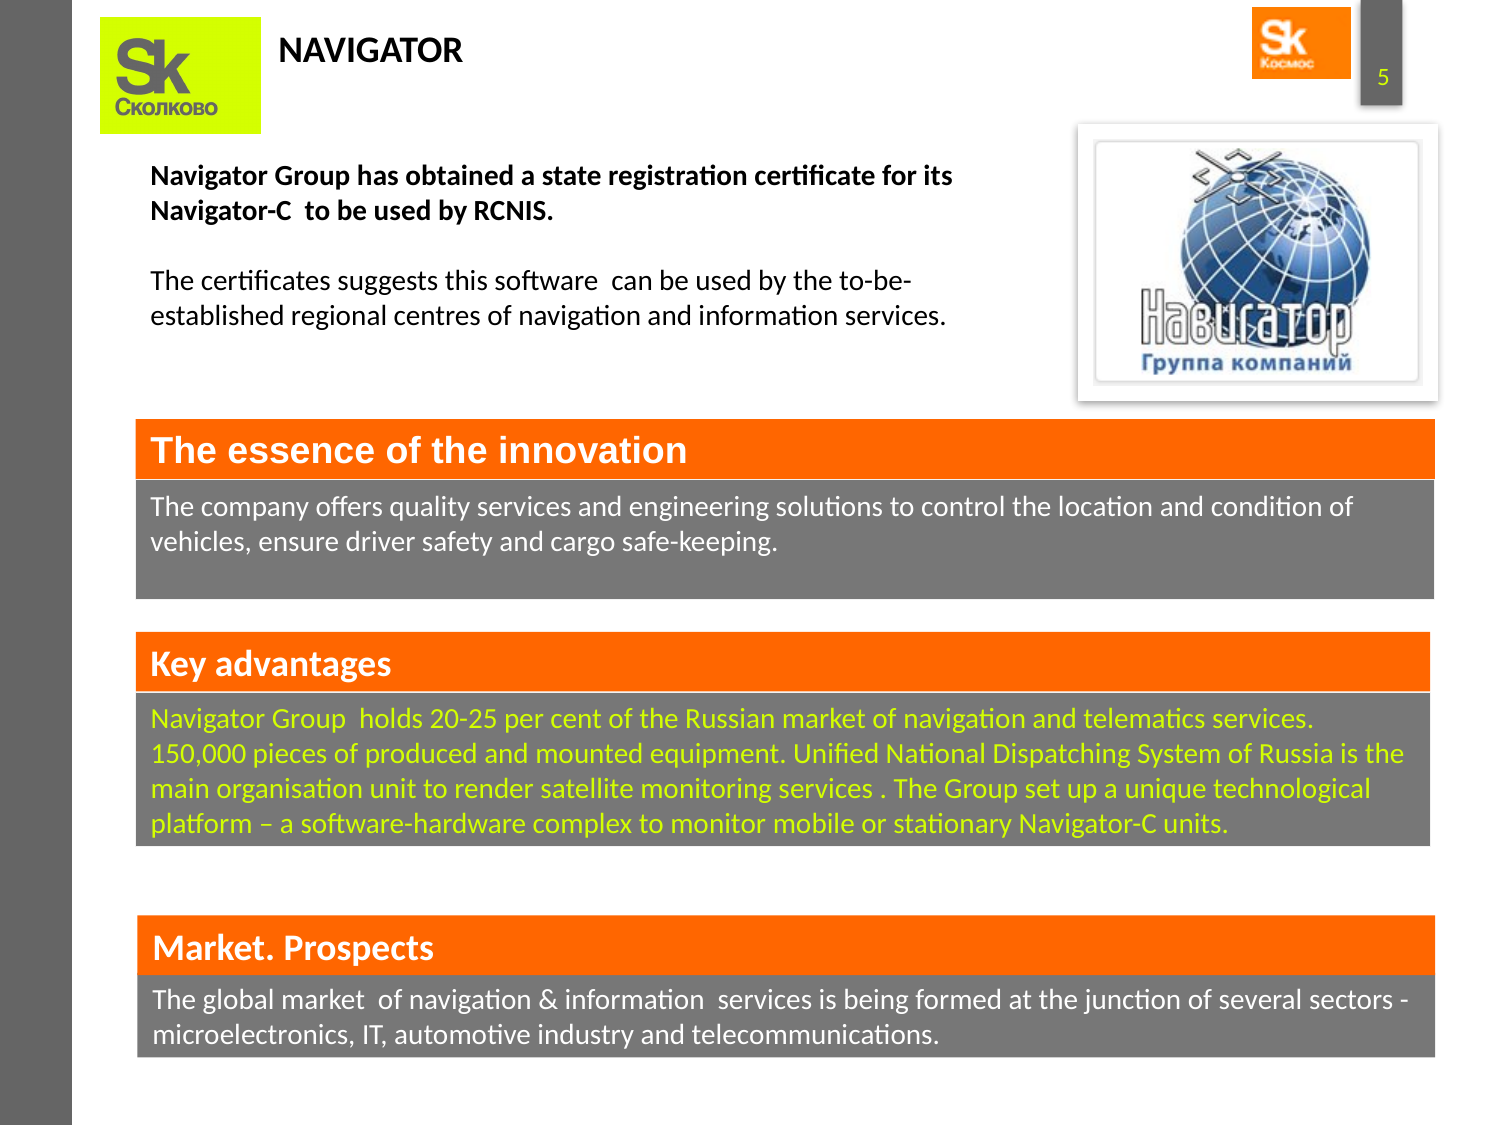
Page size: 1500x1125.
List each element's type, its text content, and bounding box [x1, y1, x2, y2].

title NAVIGATOR [263, 17, 1329, 134]
text_box The global market of navigation & information services is being formed at the junction of several sectors - microelectronics, IT, automotive industry and telecommunications. [137, 976, 1436, 1058]
text_box Market. Prospects [137, 915, 1436, 976]
text_box Navigator Group holds 20-25 per cent of the Russian market of navigation and telematics services. 150,000 pieces of produced and mounted equipment. Unified National Dispatching System of Russia is the main organisation unit to render satellite monitoring services . The Group set up a unique technological platform – a software-hardware complex to monitor mobile or stationary Navigator-C units. [135, 692, 1431, 847]
text_box Key advantages [135, 631, 1431, 692]
picture [1092, 138, 1424, 387]
picture [0, 0, 72, 1125]
text_box The essence of the innovation [135, 419, 1435, 479]
text_box The company offers quality services and engineering solutions to control the location and condition of vehicles, ensure driver safety and cargo safe-keeping. [135, 479, 1435, 600]
text_box Navigator Group has obtained a state registration certificate for its Navigator-C to be used by RCNIS. The certificates suggests this software can be used by the to-be-established regional centres of navigation and information services. [135, 148, 1058, 339]
picture [1251, 6, 1352, 79]
picture [100, 17, 261, 134]
